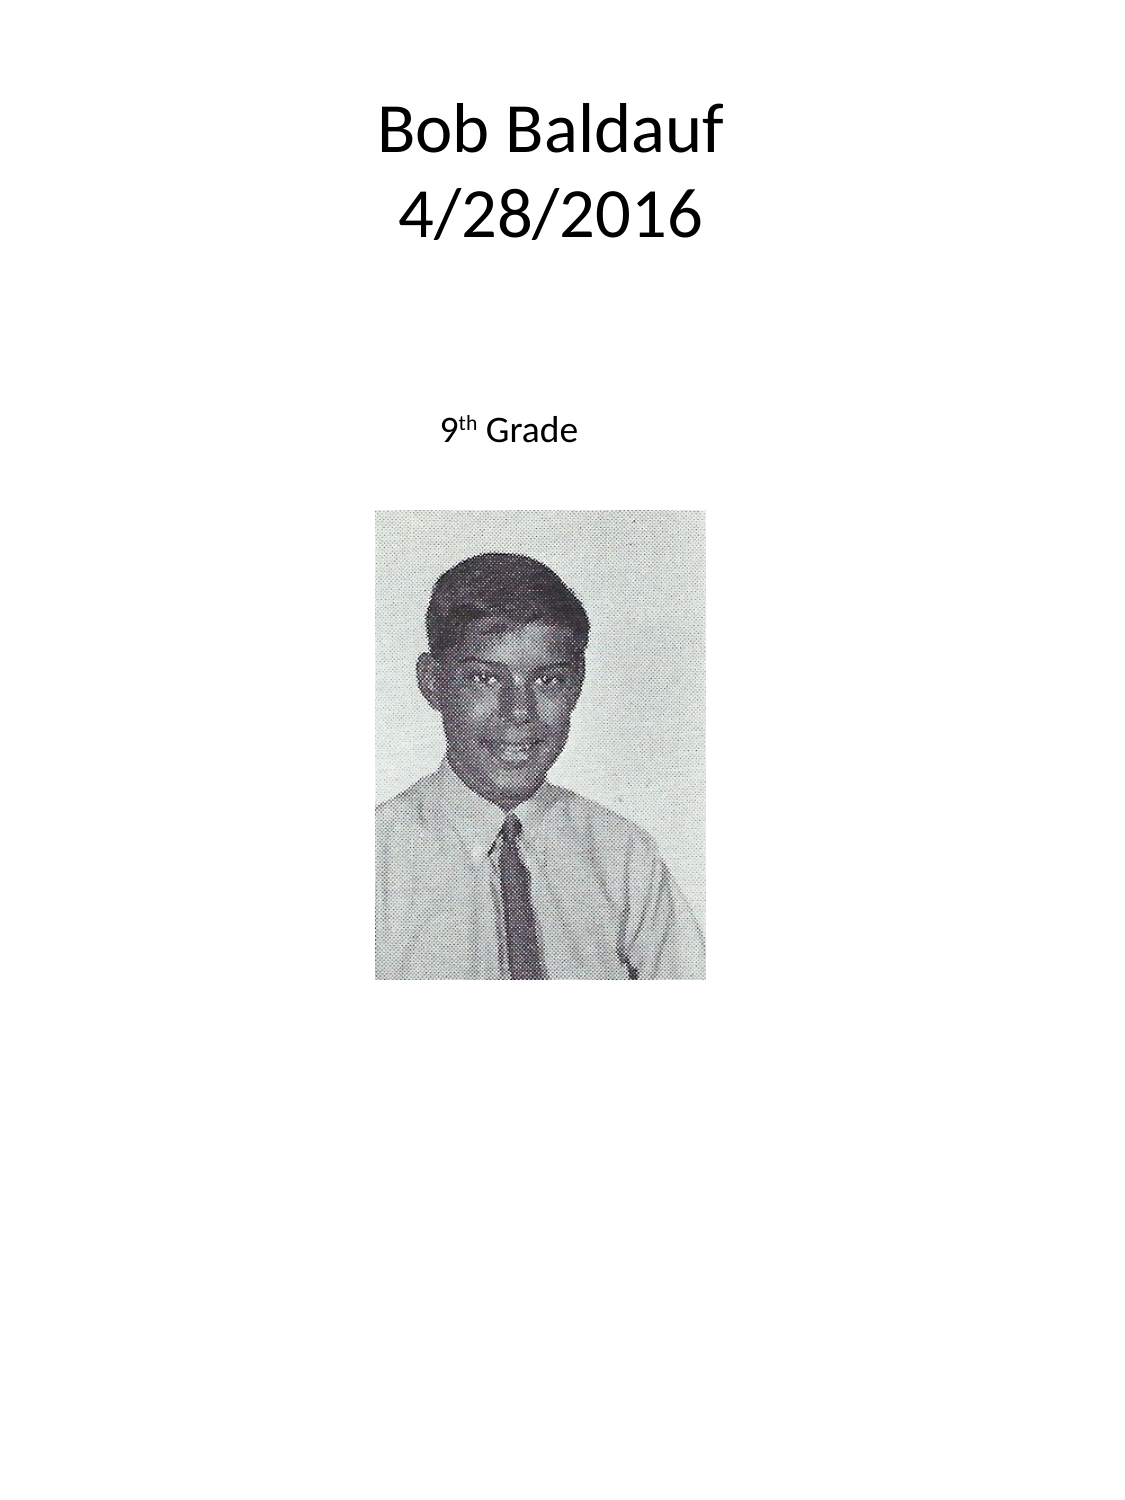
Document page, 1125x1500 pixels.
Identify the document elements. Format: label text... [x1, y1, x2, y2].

title Bob Baldauf 4/28/2016 [72, 73, 1030, 346]
picture [374, 510, 706, 980]
text_box 9th Grade [424, 397, 663, 457]
